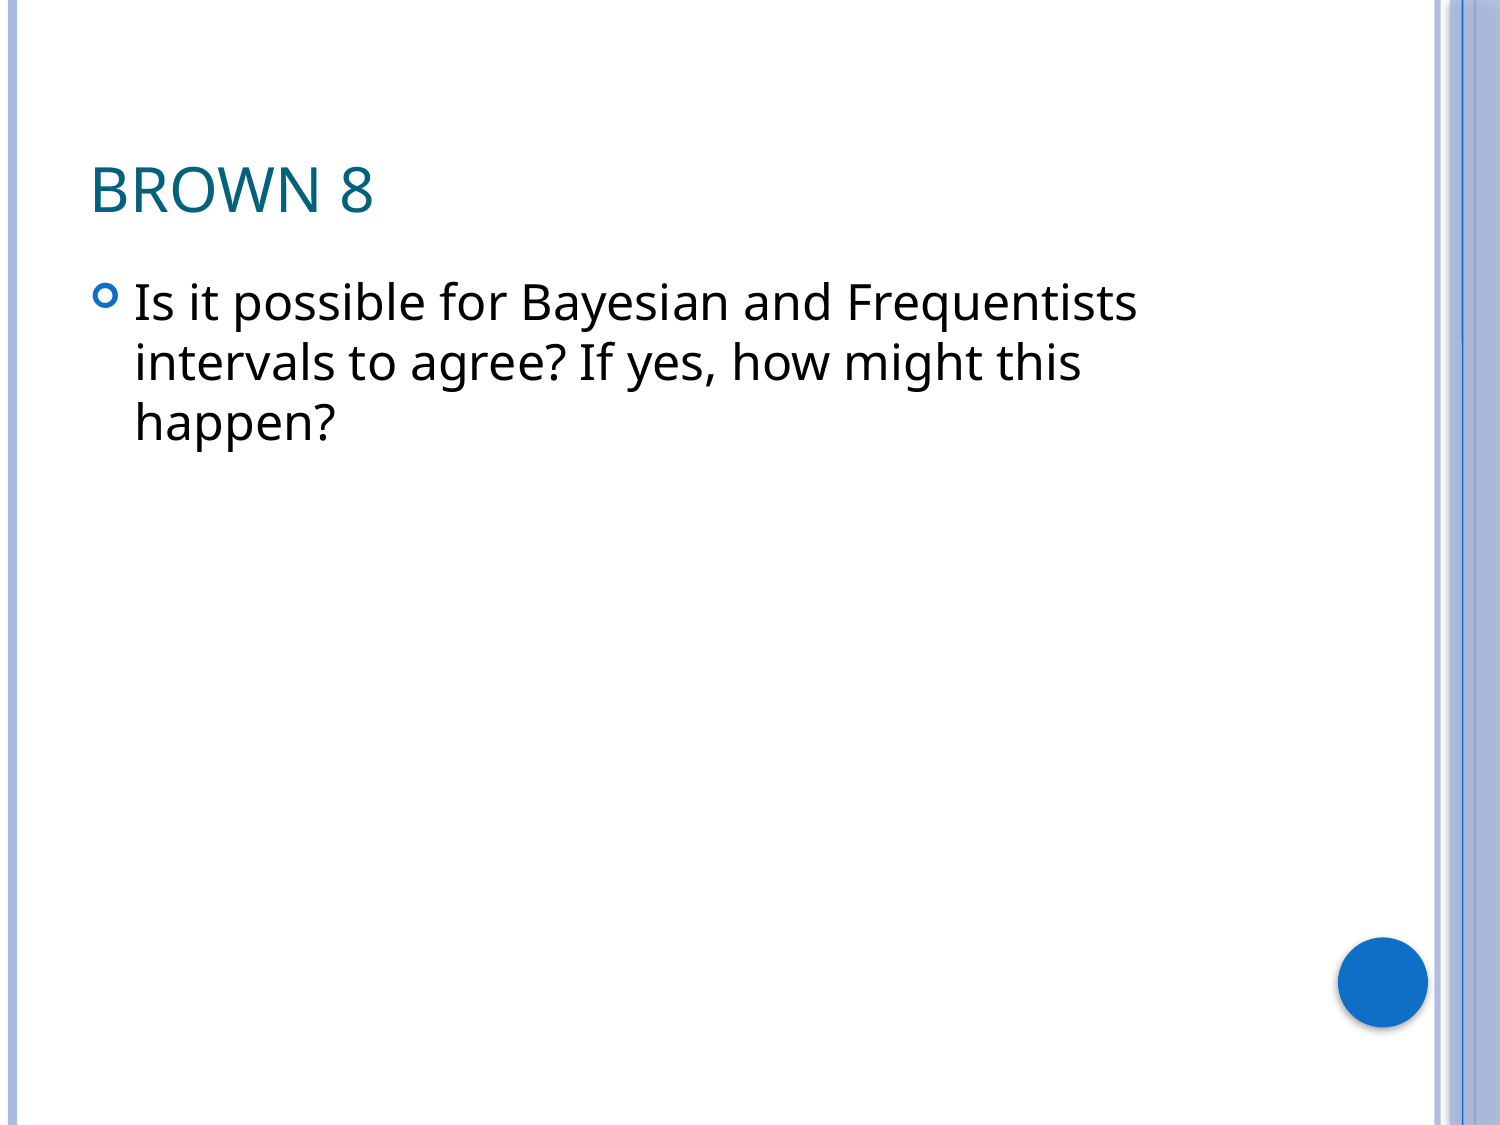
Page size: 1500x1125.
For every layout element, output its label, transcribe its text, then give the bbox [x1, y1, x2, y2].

list Is it possible for Bayesian and Frequentists intervals to agree? If yes, how might this happen? [75, 262, 1300, 1062]
title Brown 8 [75, 45, 1300, 233]
